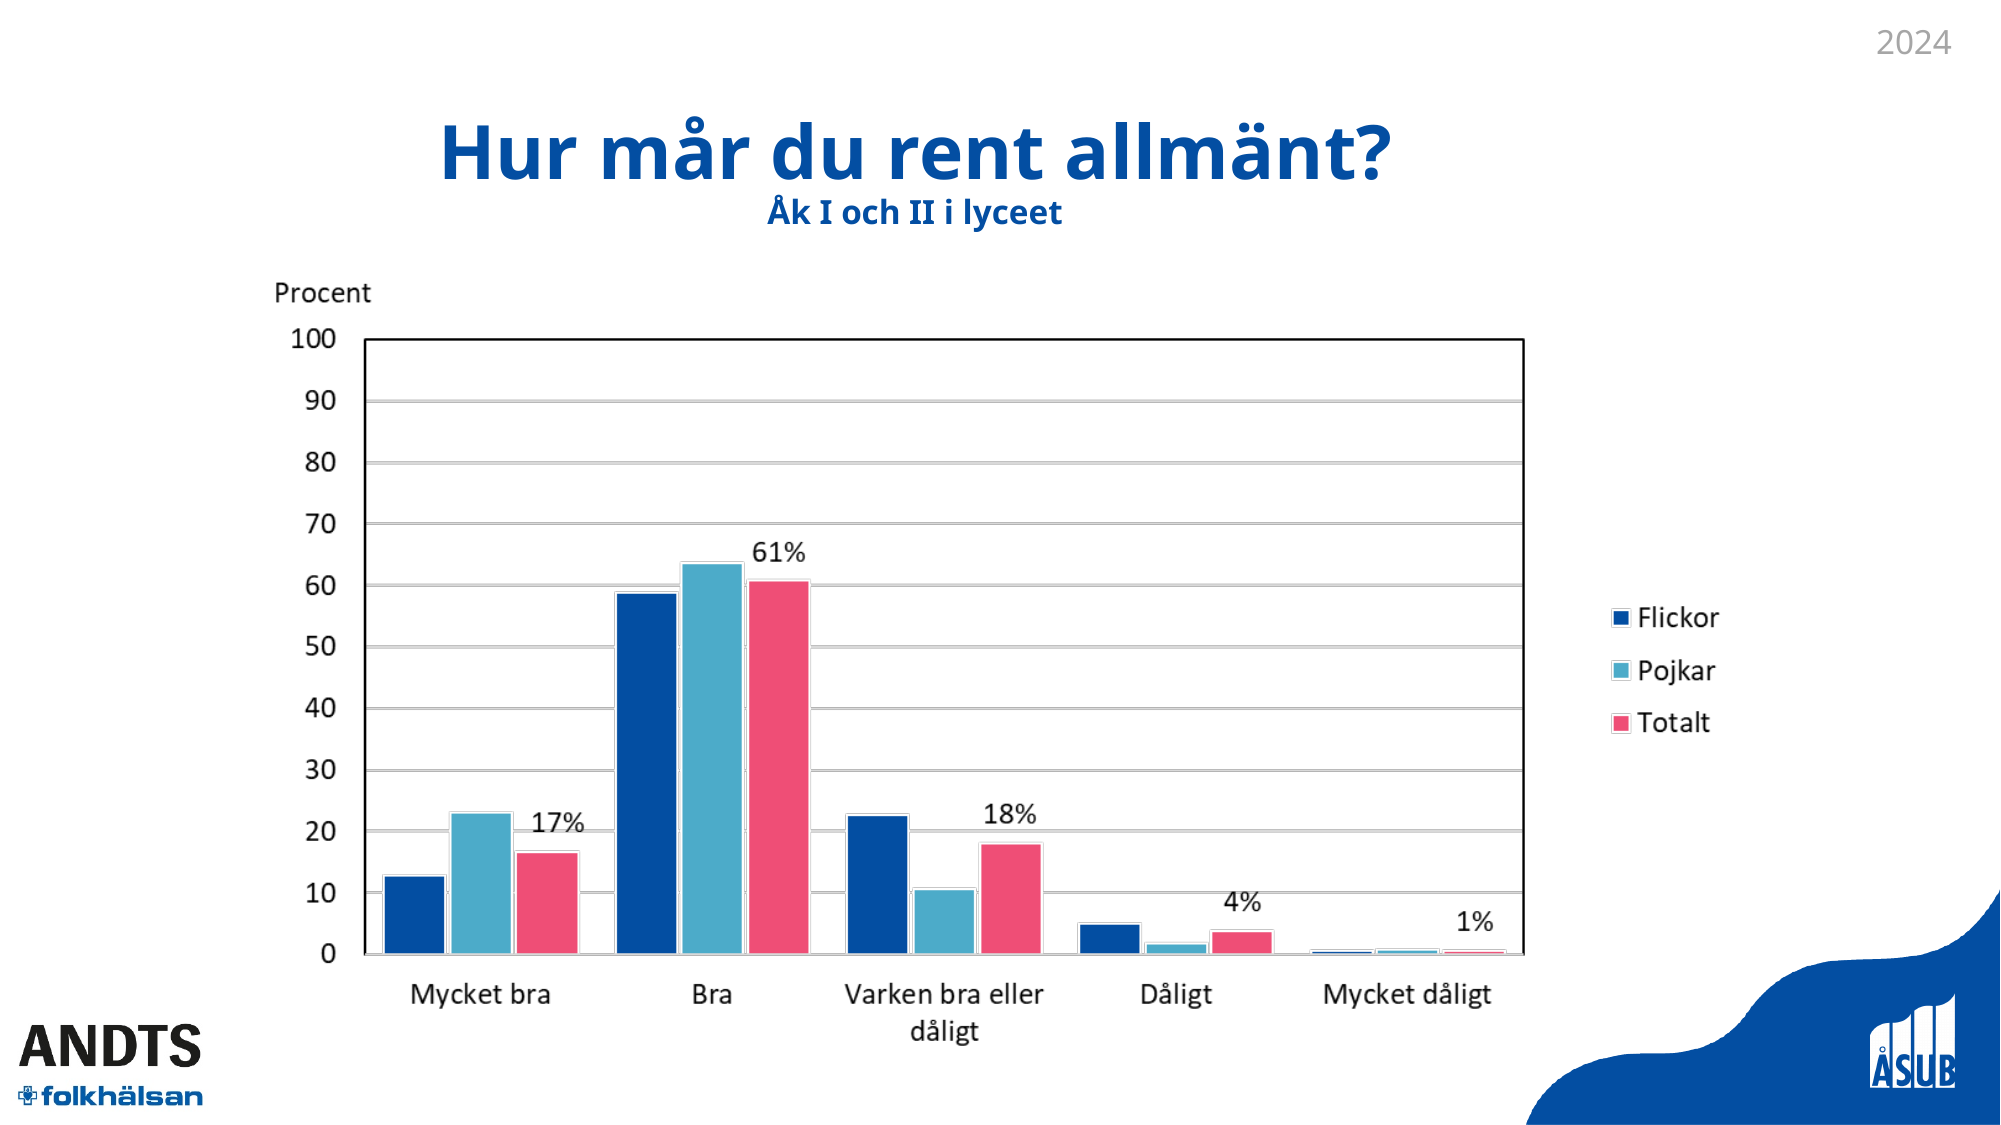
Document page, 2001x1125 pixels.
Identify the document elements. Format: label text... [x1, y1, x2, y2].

title Hur mår du rent allmänt? Åk I och II i lyceet [125, 107, 1706, 279]
picture [254, 263, 2000, 1125]
picture [0, 1001, 220, 1125]
